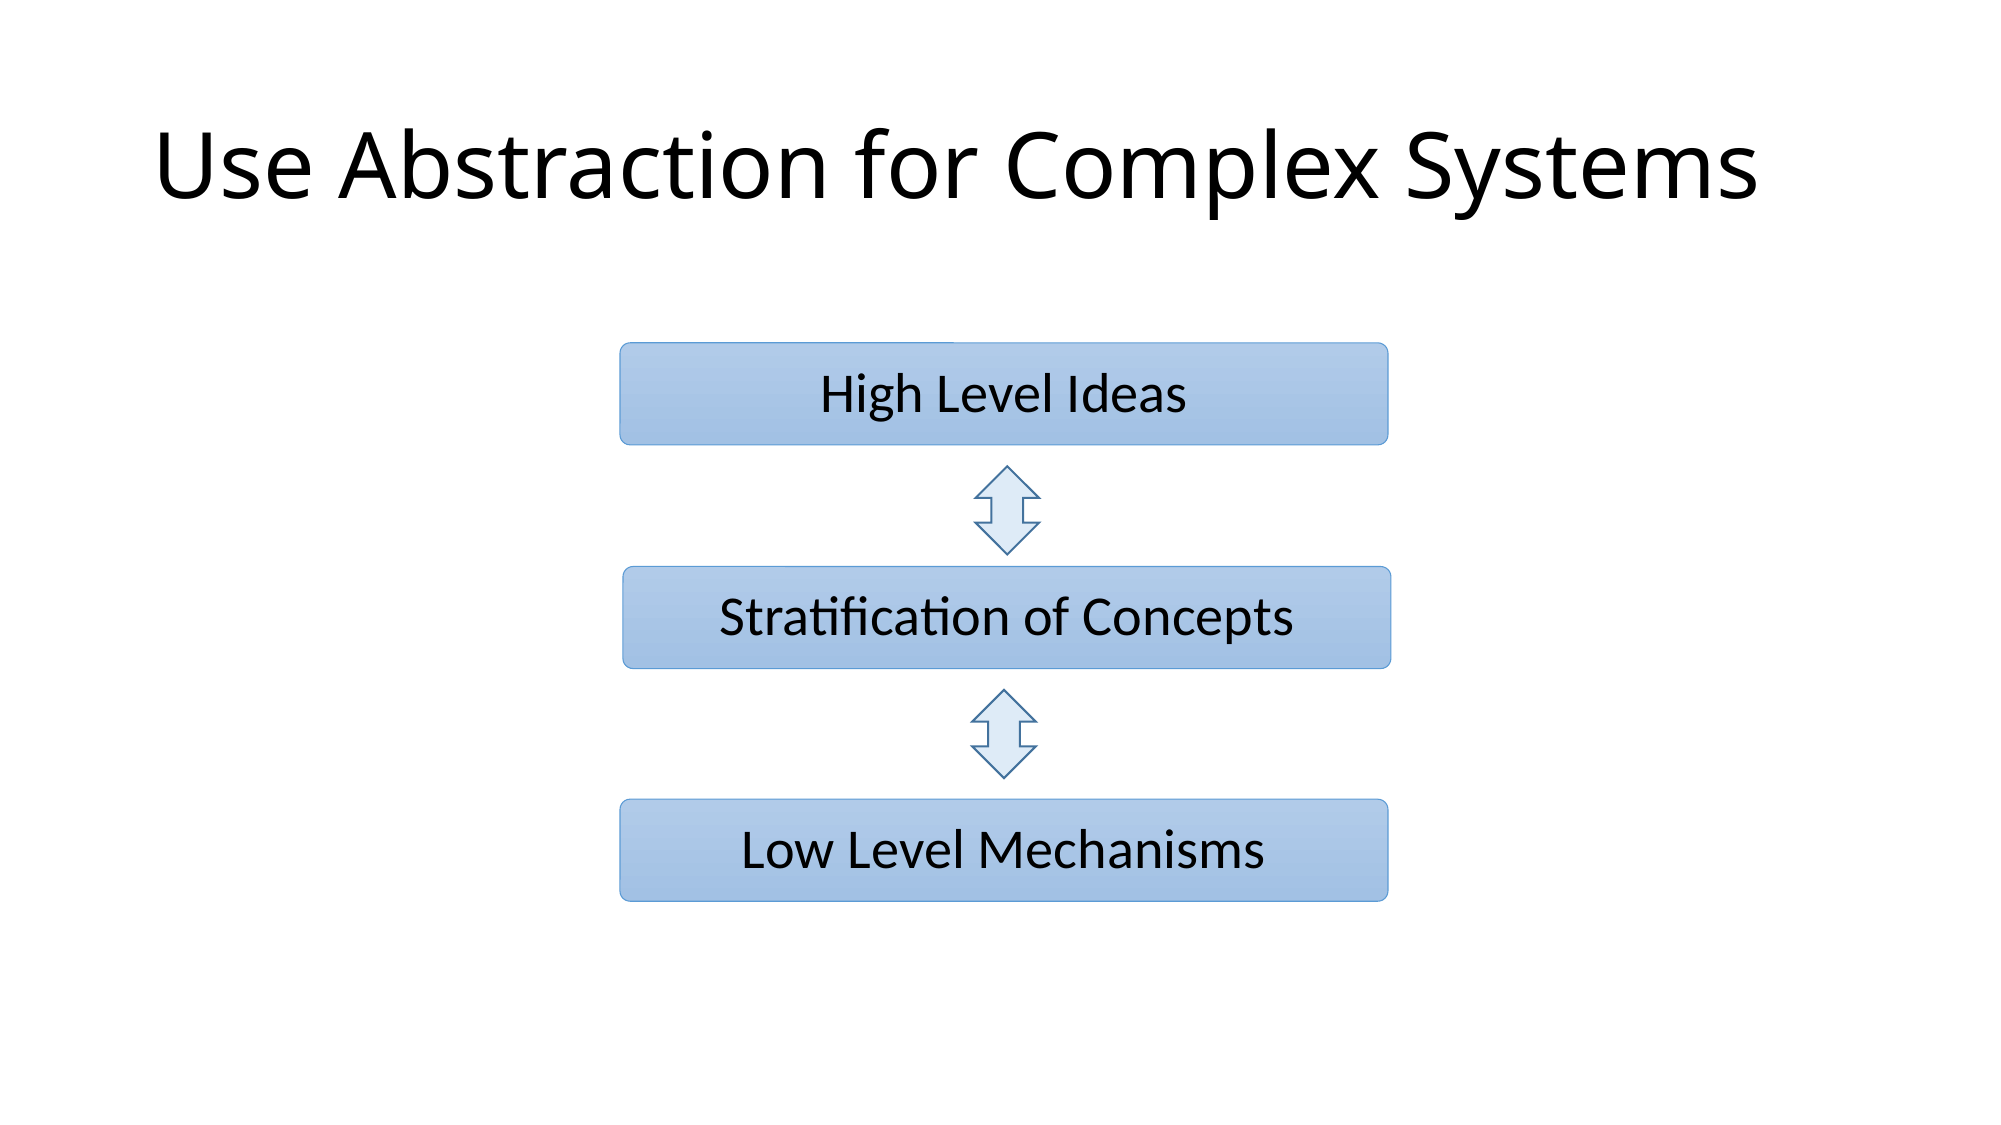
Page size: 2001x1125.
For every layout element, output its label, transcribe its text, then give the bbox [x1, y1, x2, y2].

title Use Abstraction for Complex Systems [137, 59, 1863, 278]
text_box [969, 688, 1039, 780]
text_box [622, 566, 1391, 669]
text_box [619, 799, 1388, 902]
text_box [619, 342, 1388, 445]
text_box [973, 464, 1042, 556]
